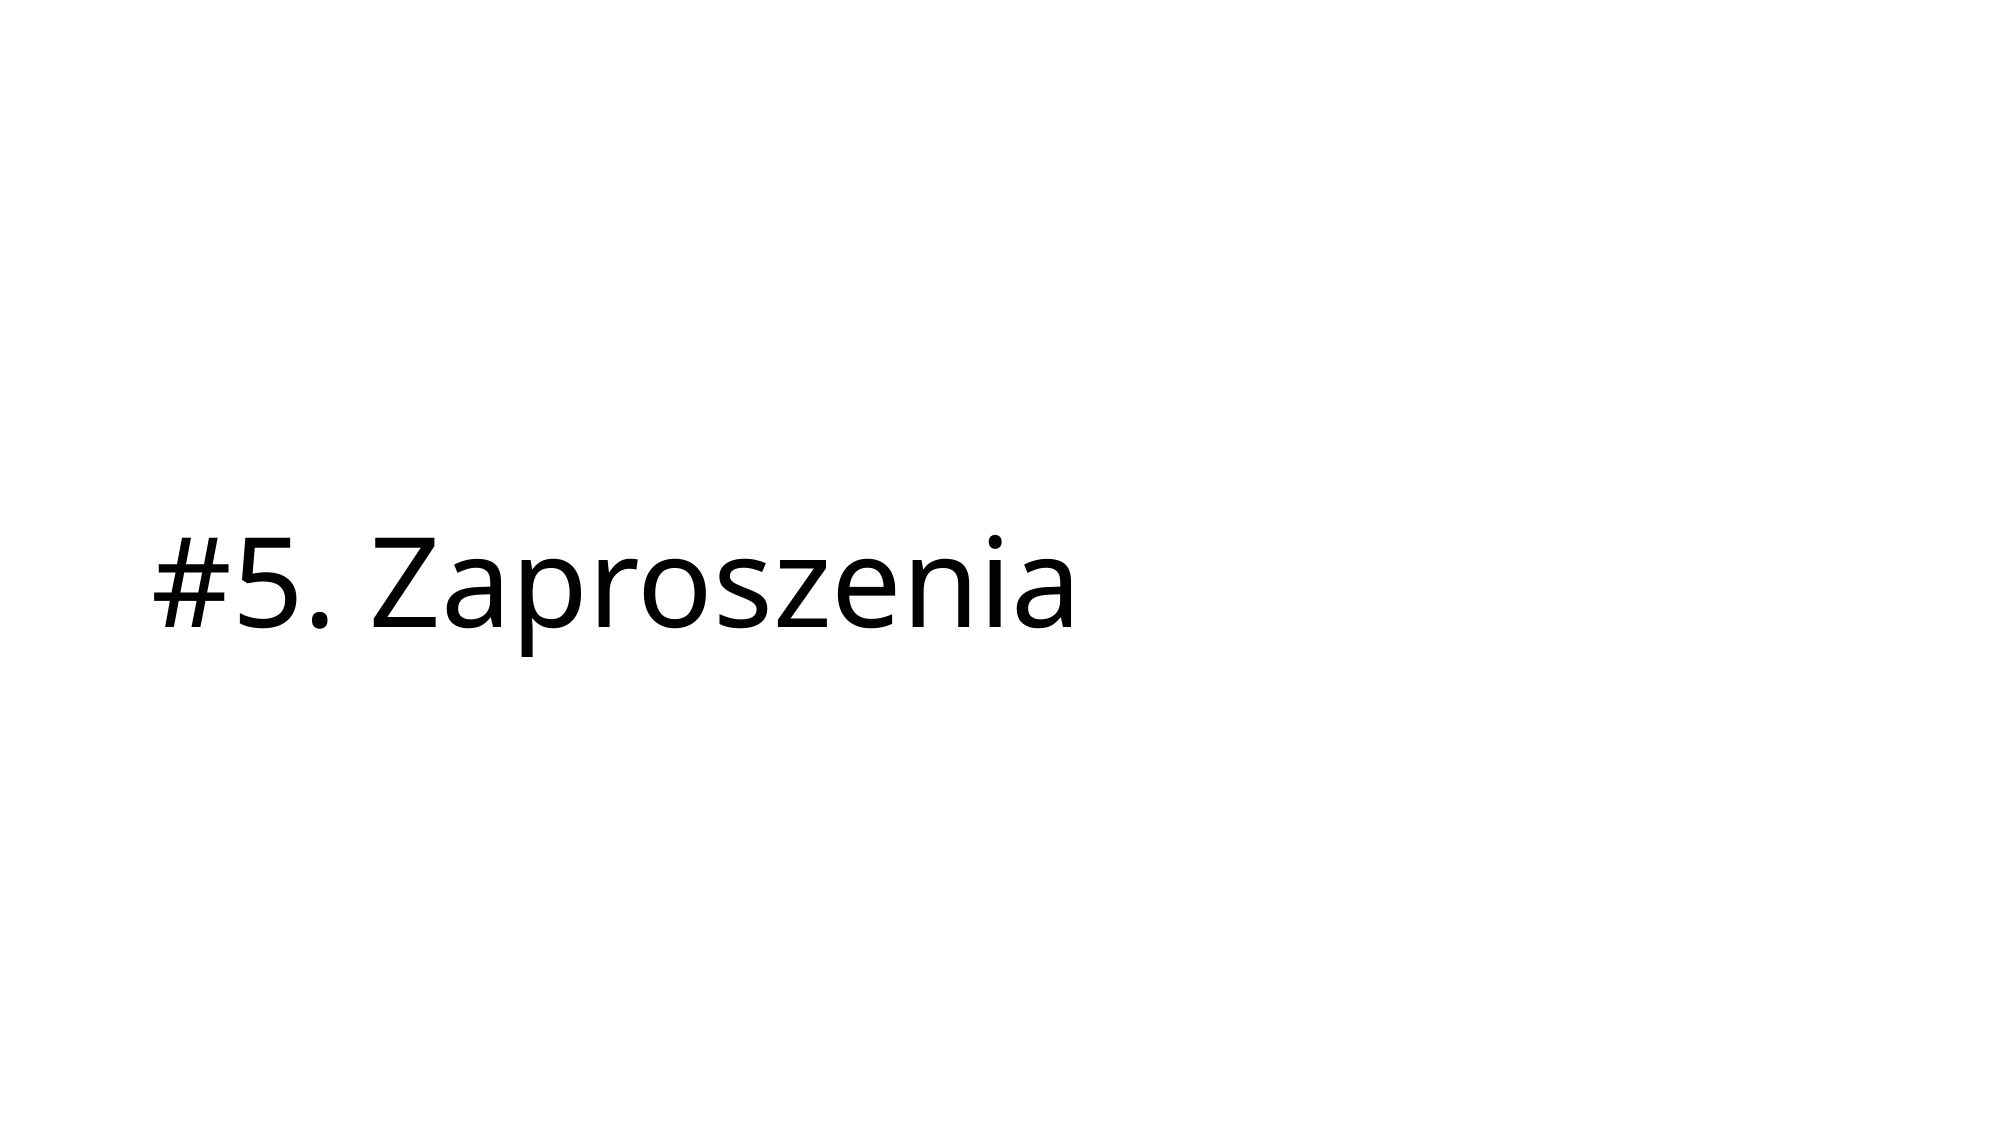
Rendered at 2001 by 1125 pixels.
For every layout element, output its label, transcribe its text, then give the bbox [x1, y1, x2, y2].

title #5. Zaproszenia [136, 194, 1862, 662]
